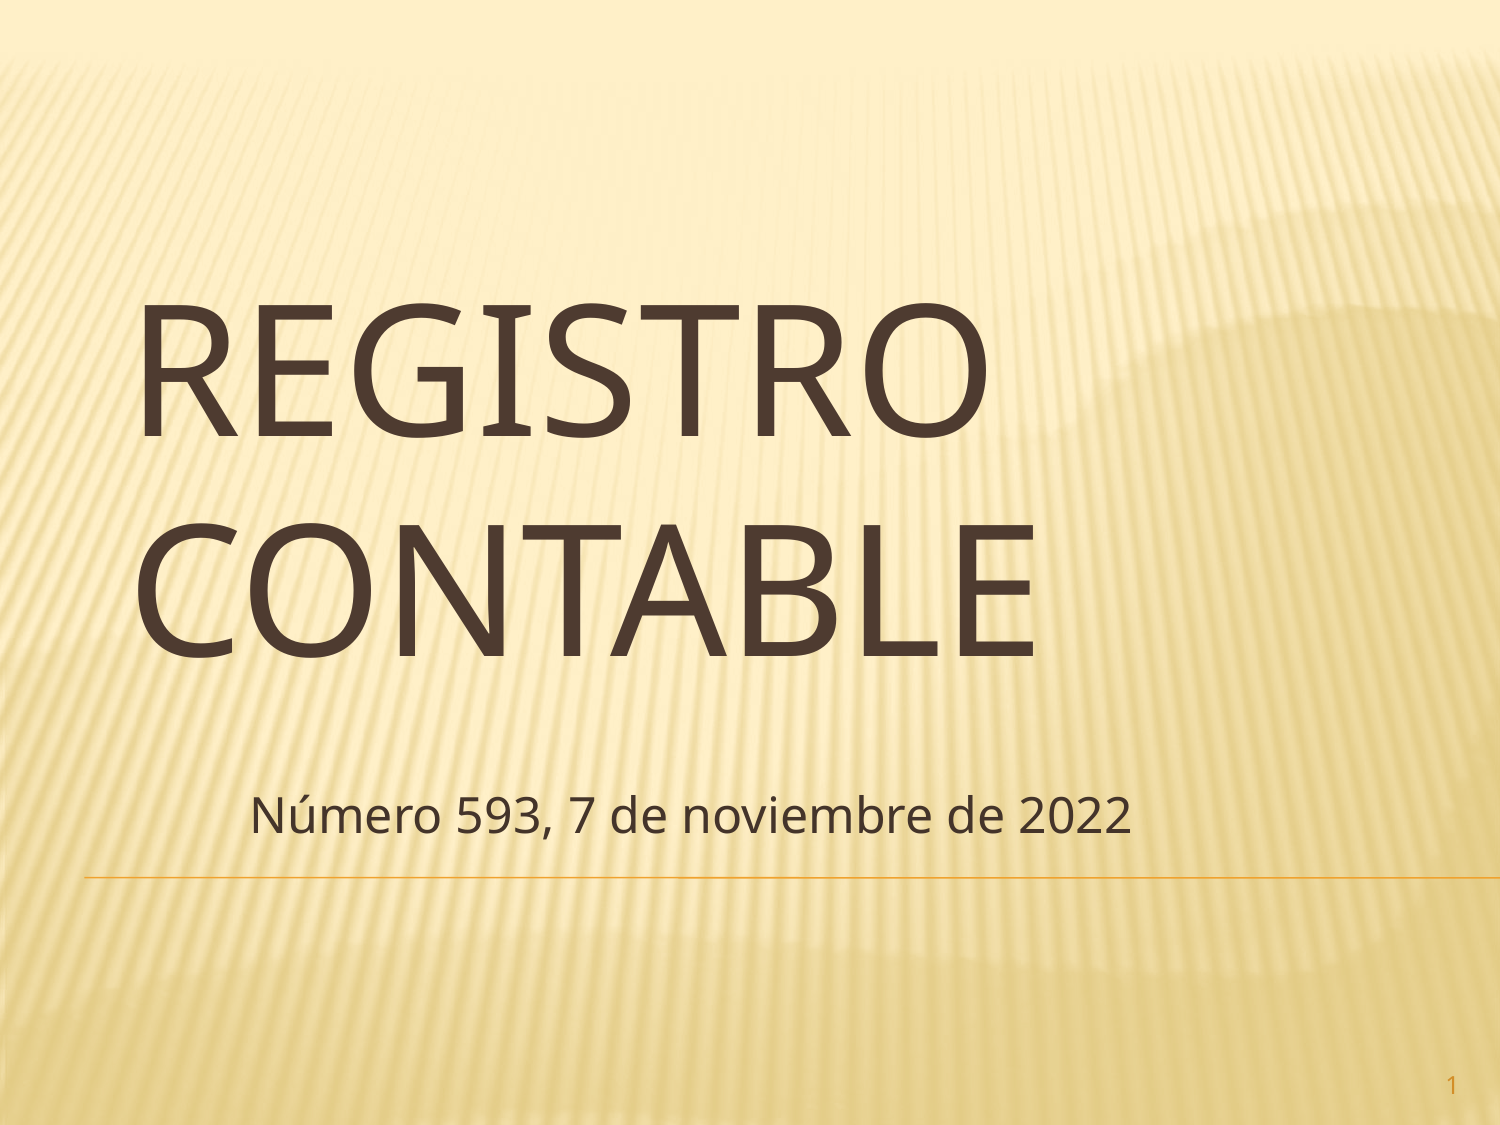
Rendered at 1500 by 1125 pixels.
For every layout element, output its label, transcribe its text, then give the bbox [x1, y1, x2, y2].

subtitle Número 593, 7 de noviembre de 2022 [234, 750, 1285, 851]
title Registro contable [112, 246, 1388, 704]
slide_number 1 [1350, 1061, 1475, 1103]
